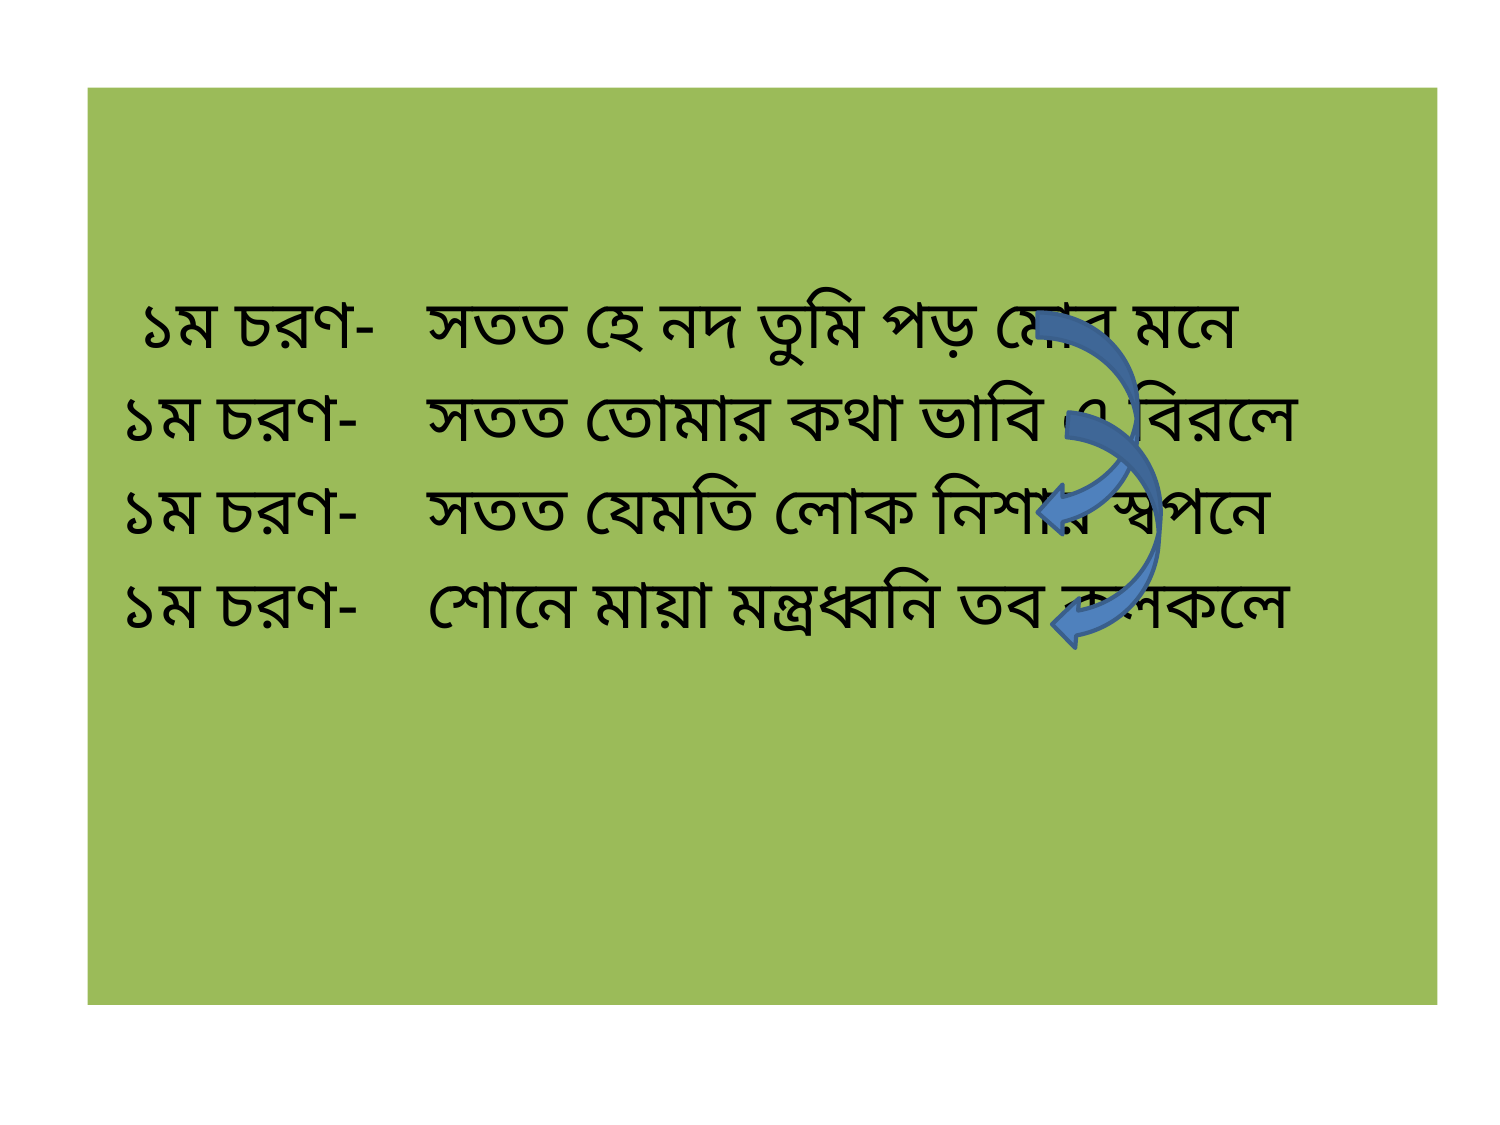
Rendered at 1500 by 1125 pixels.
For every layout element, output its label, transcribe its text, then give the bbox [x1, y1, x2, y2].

text_box [1035, 459, 1131, 537]
text_box [1049, 410, 1163, 650]
text_box [1035, 310, 1140, 445]
list ১ম চরণ- সতত হে নদ তুমি পড় মোর মনে ১ম চরণ- সতত তোমার কথা ভাবি এ বিরলে ১ম চরণ- সতত যেমতি লোক নিশার স্বপনে ১ম চরণ- শোনে মায়া মন্ত্রধ্বনি তব কলকলে [87, 87, 1438, 1005]
